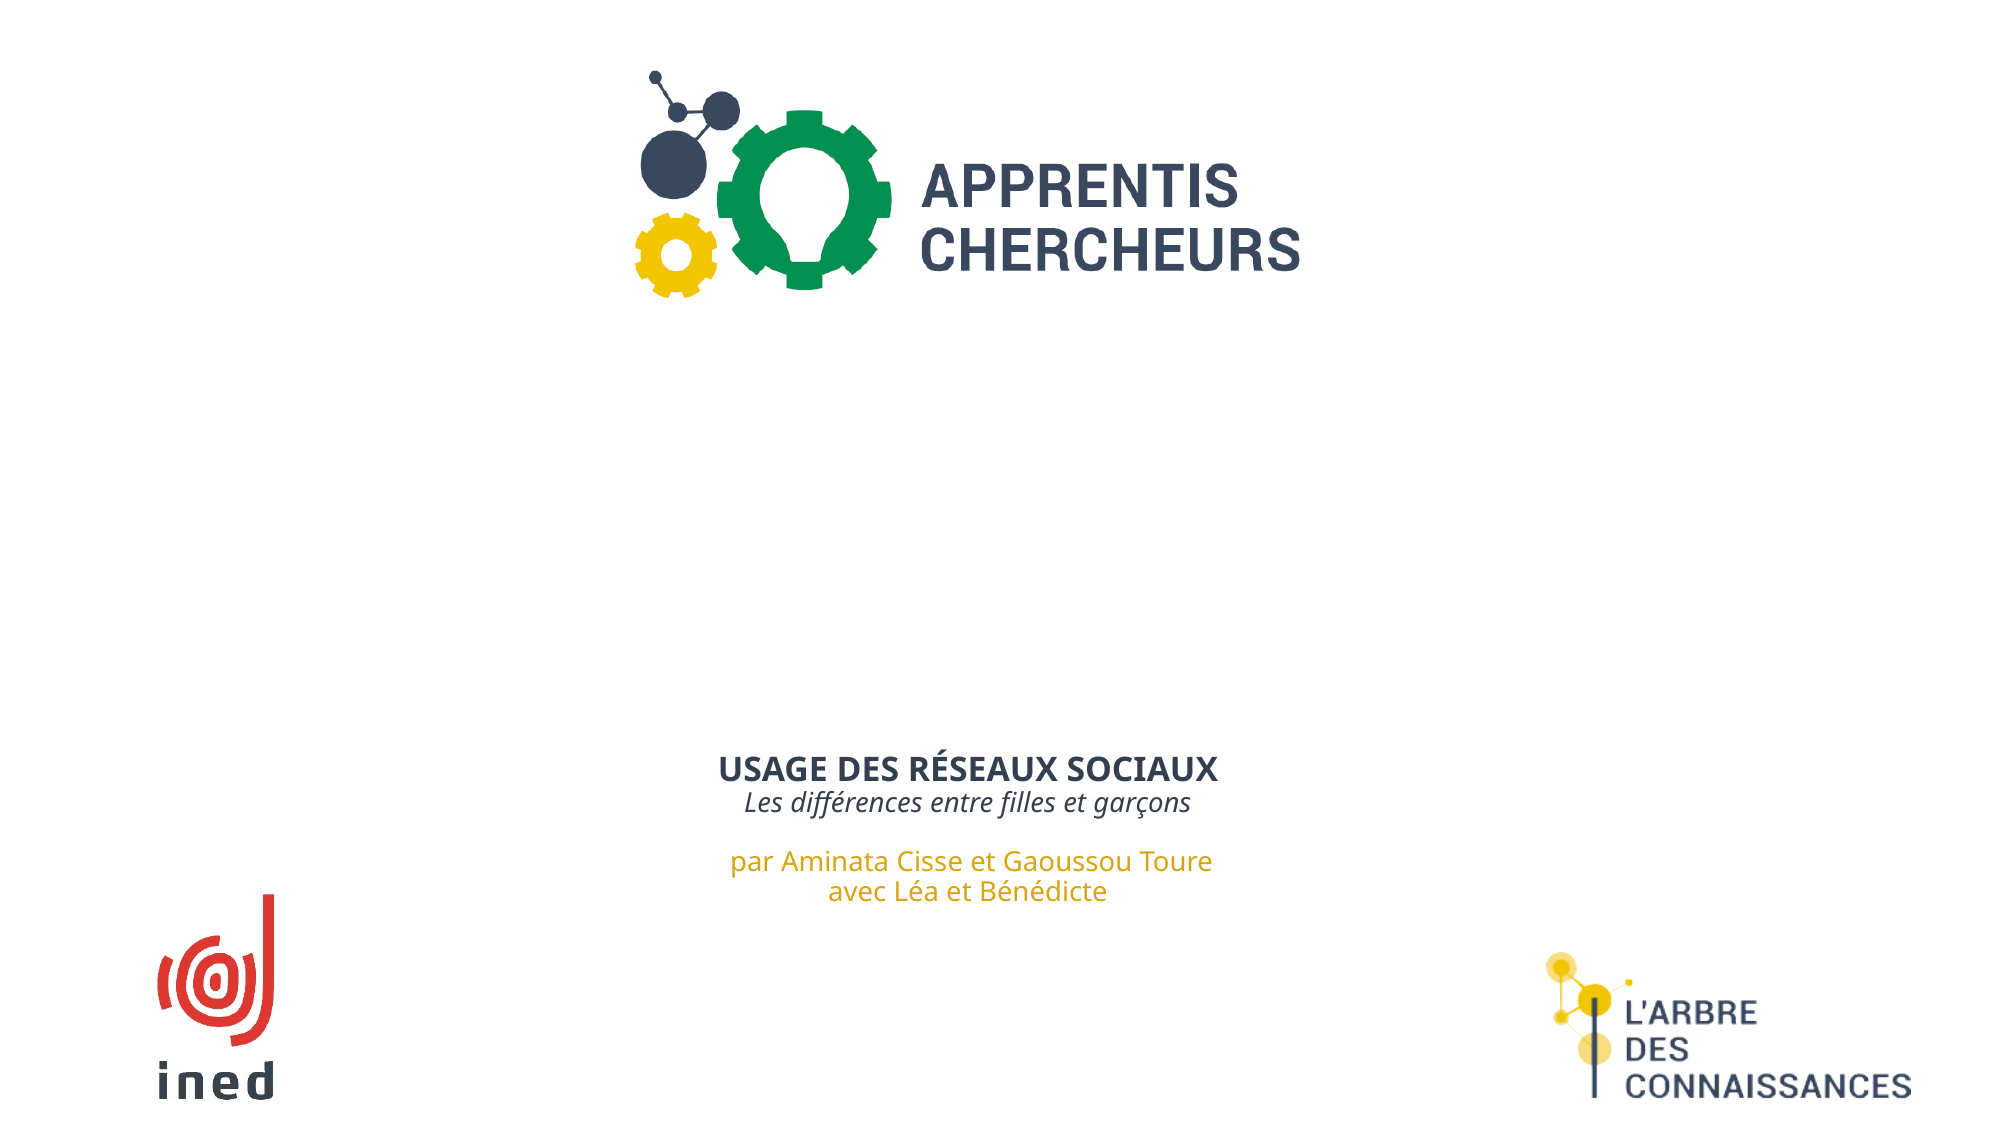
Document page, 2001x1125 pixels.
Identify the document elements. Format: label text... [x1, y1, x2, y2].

title Usage des réseaux sociaux Les différences entre filles et garçons par Aminata Cisse et Gaoussou Toure avec Léa et Bénédicte [218, 409, 1718, 915]
picture [1546, 952, 1911, 1101]
picture [598, 65, 1395, 306]
picture [129, 868, 302, 1125]
